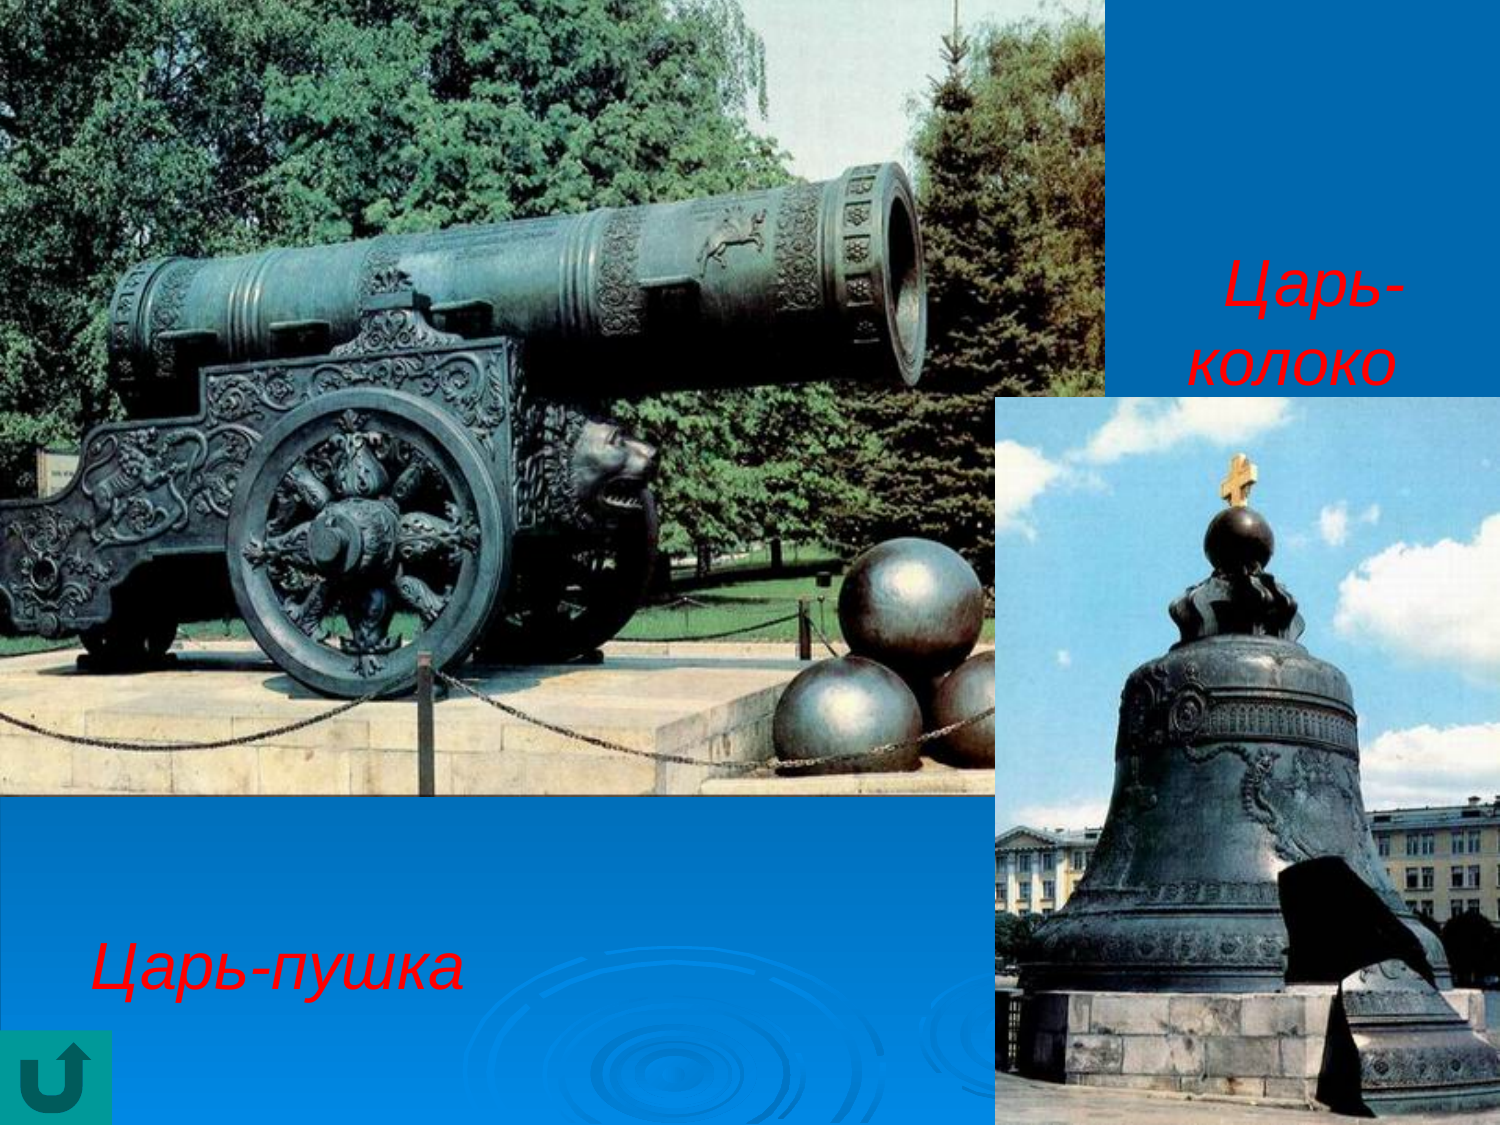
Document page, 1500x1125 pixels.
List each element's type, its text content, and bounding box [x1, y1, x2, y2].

picture [0, 0, 1500, 1125]
list Царь-колокол [1115, 231, 1426, 395]
list Царь-пушка [74, 806, 990, 1006]
list Царь-пушка [1109, 262, 1115, 395]
text_box [0, 1030, 112, 1125]
